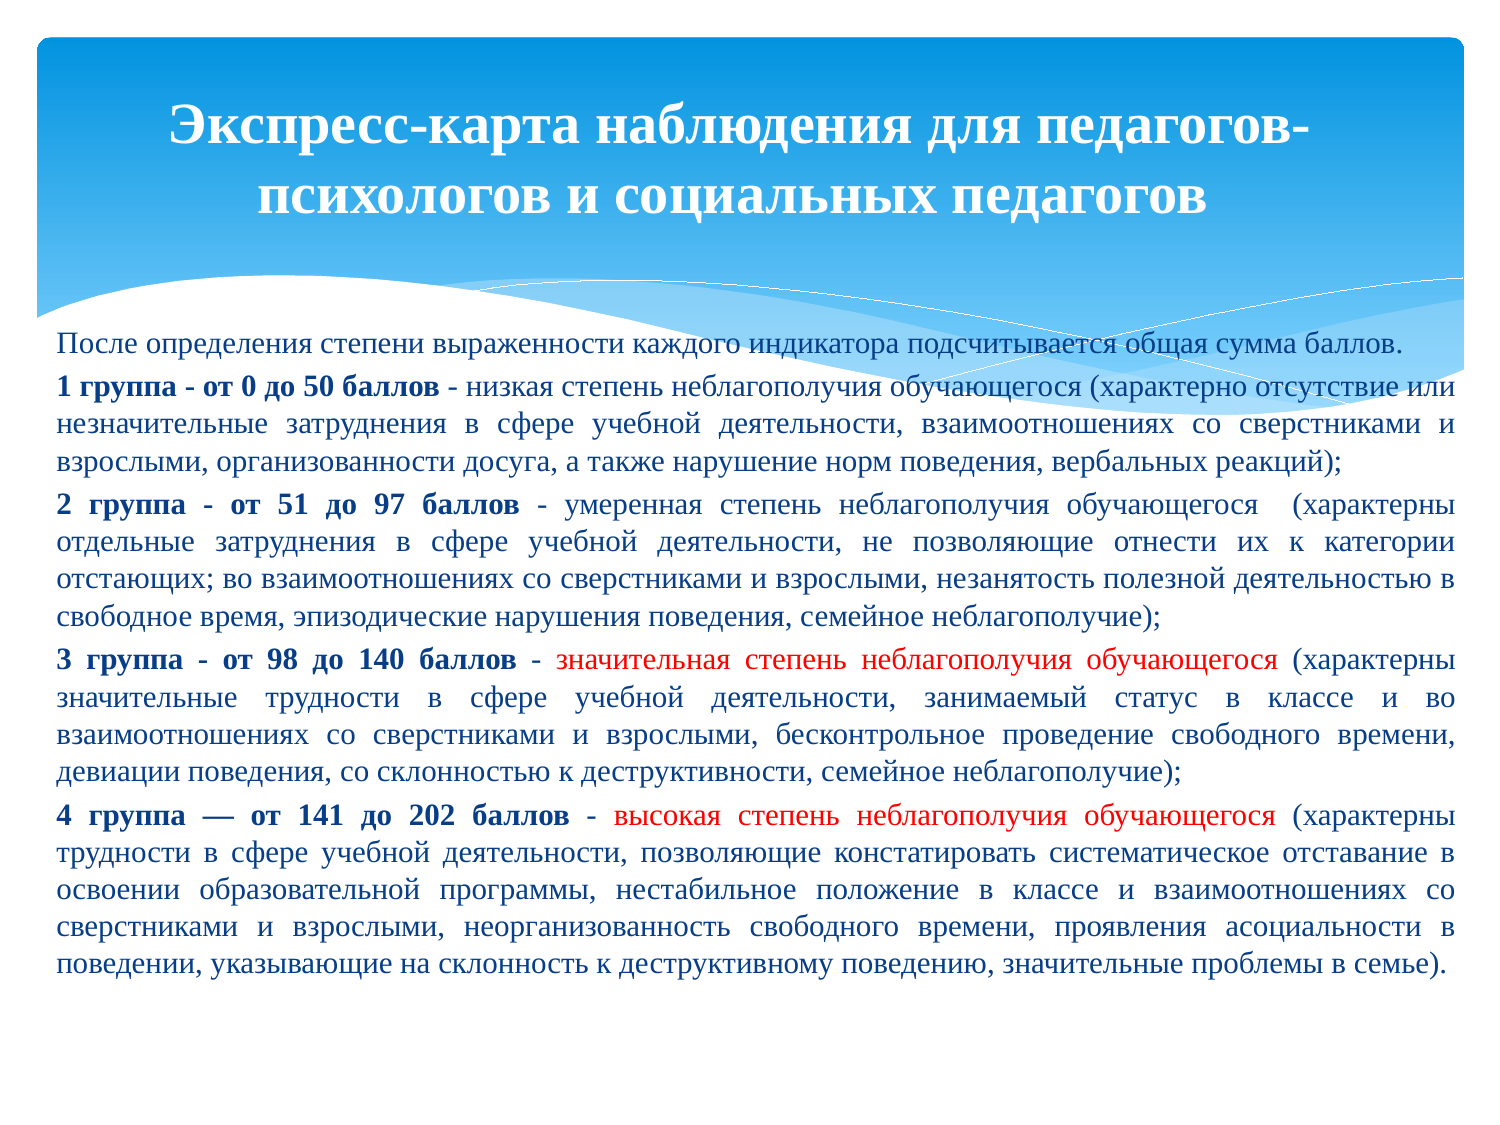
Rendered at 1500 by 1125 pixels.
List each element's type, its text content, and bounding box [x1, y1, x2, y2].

list После определения степени выраженности каждого индикатора подсчитывается общая сумма баллов. 1 группа - от 0 до 50 баллов - низкая степень неблагополучия обучающегося (характерно отсутствие или незначительные затруднения в сфере учебной деятельности, взаимоотношениях со сверстниками и взрослыми, организованности досуга, а также нарушение норм поведения, вербальных реакций); 2 группа - от 51 до 97 баллов - умеренная степень неблагополучия обучающегося (характерны отдельные затруднения в сфере учебной деятельности, не позволяющие отнести их к категории отстающих; во взаимоотношениях со сверстниками и взрослыми, незанятость полезной деятельностью в свободное время, эпизодические нарушения поведения, семейное неблагополучие); 3 группа - от 98 до 140 баллов - значительная степень неблагополучия обучающегося (характерны значительные трудности в сфере учебной деятельности, занимаемый статус в классе и во взаимоотношениях со сверстниками и взрослыми, бесконтрольное проведение свободного времени, девиации поведения, со склонностью к деструктивности, семейное неблагополучие); 4 группа — от 141 до 202 баллов - высокая степень неблагополучия обучающегося (характерны трудности в сфере учебной деятельности, позволяющие констатировать систематическое отставание в освоении образовательной программы, нестабильное положение в классе и взаимоотношениях со сверстниками и взрослыми, неорганизованность свободного времени, проявления асоциальности в поведении, указывающие на склонность к деструктивному поведению, значительные проблемы в семье). [41, 314, 1471, 1083]
title Экспресс-карта наблюдения для педагогов-психологов и социальных педагогов [64, 90, 1415, 220]
